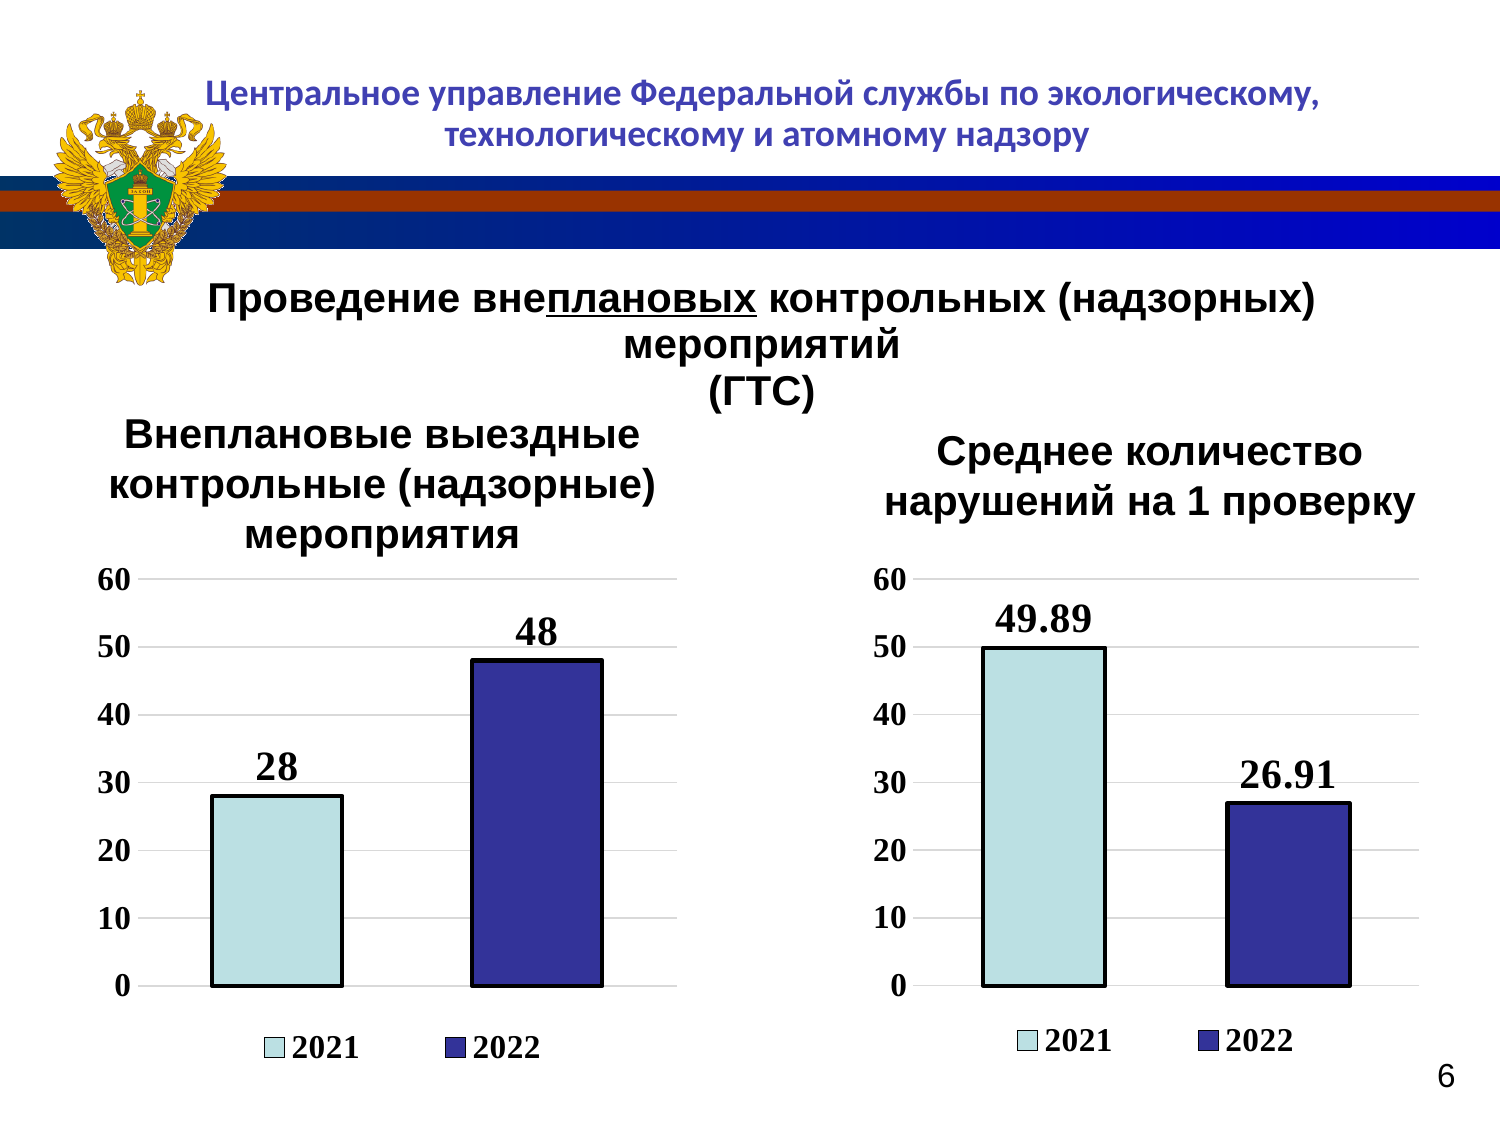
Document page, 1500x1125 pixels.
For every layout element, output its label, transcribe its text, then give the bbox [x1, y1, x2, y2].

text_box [0, 20, 1500, 286]
text_box Внеплановые выездные контрольные (надзорные) мероприятия [72, 399, 692, 564]
chart [84, 549, 690, 1078]
table_header Проведение внеплановых контрольных (надзорных) мероприятий (ГТС) [54, 293, 1470, 419]
chart [837, 410, 1443, 1078]
slide_number 6 [1149, 1046, 1471, 1125]
